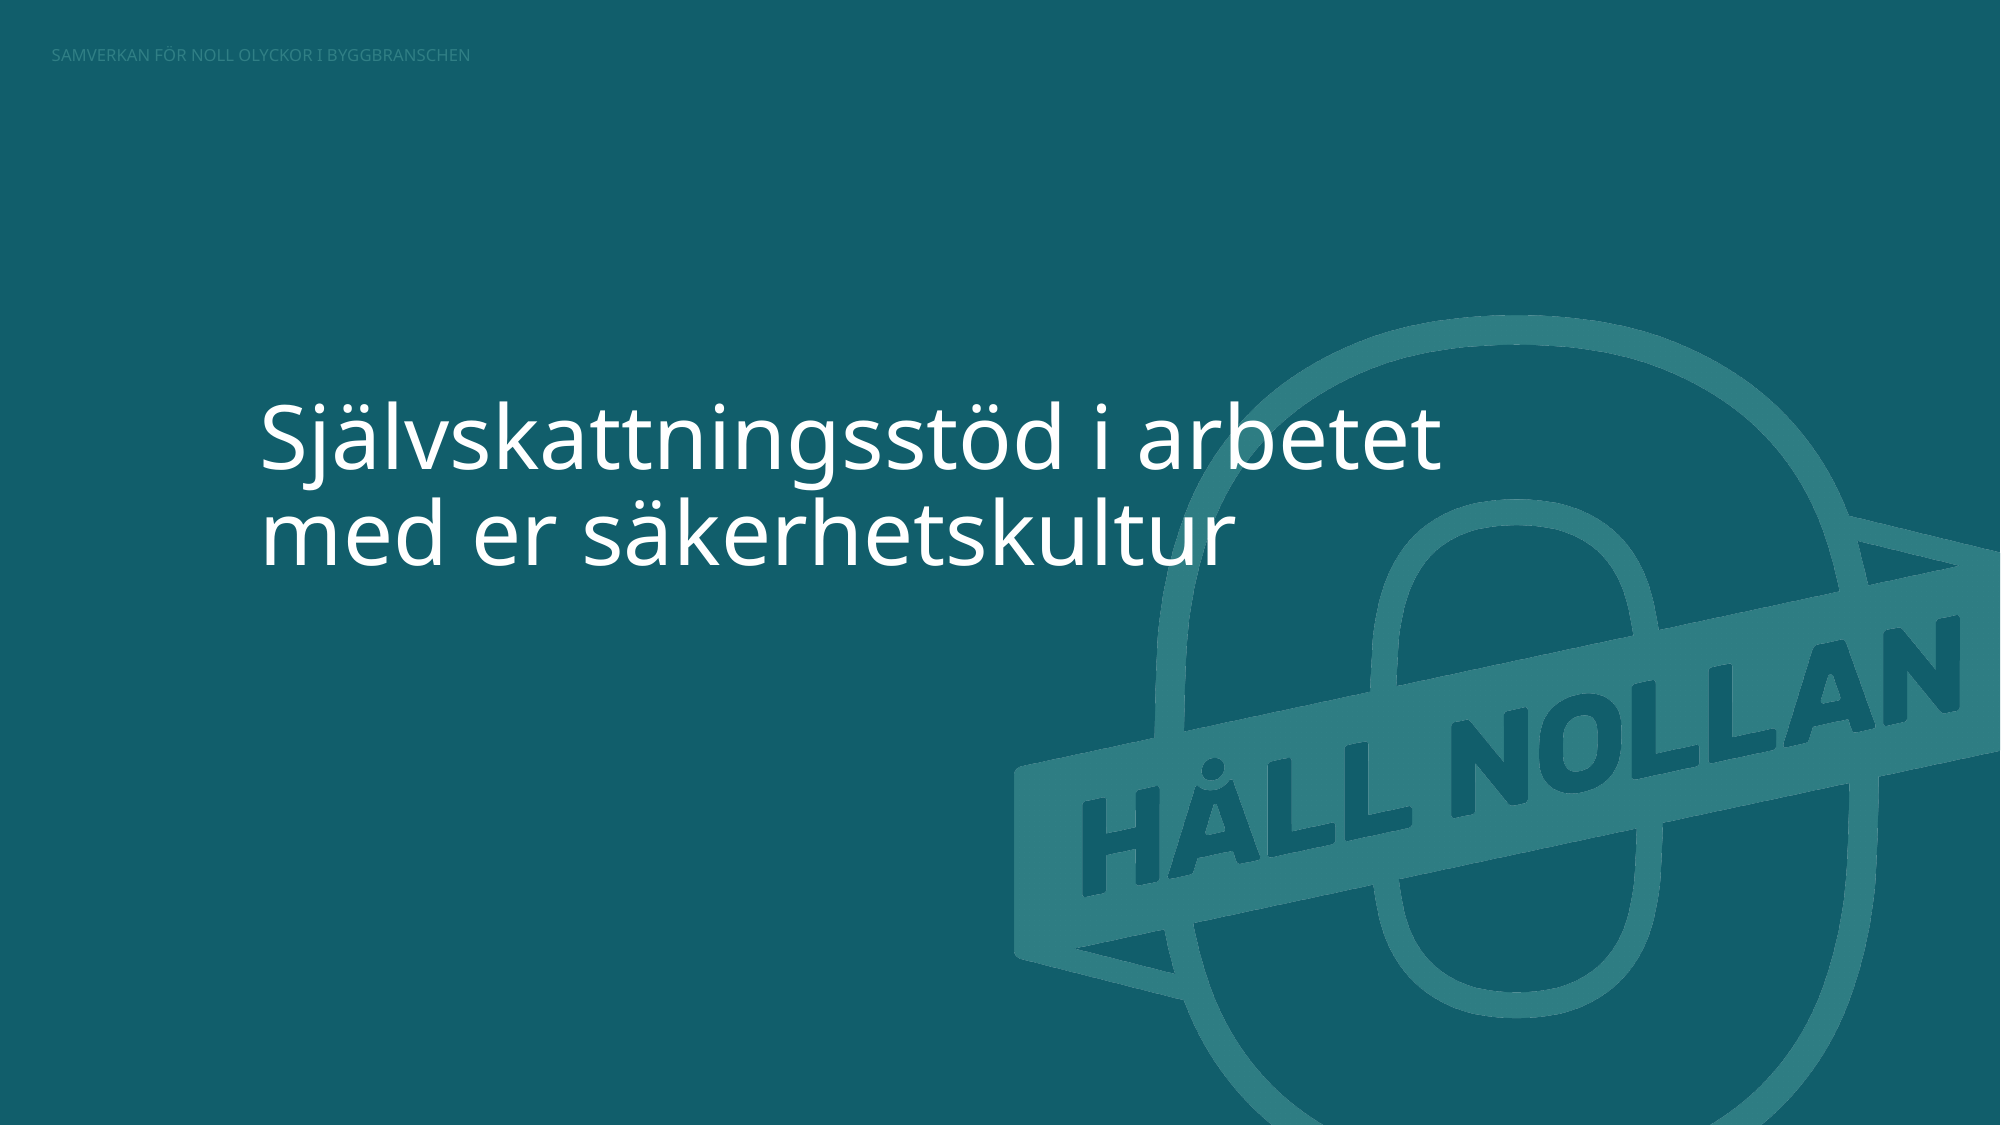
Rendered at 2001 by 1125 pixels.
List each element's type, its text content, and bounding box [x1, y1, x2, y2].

picture [1014, 315, 2001, 1125]
title Självskattningsstöd i arbetet med er säkerhetskultur [244, 385, 1469, 599]
